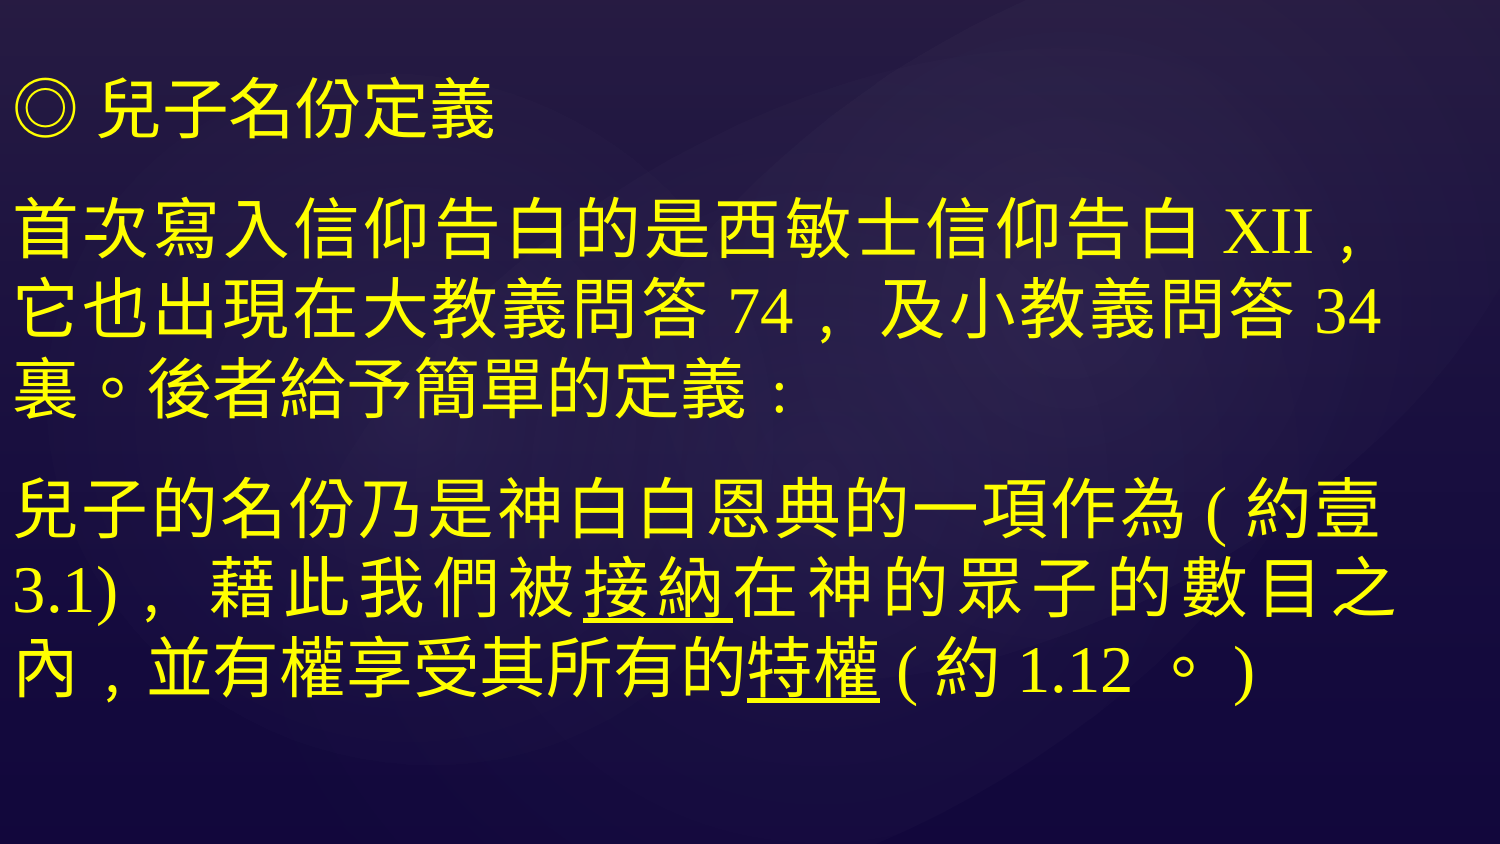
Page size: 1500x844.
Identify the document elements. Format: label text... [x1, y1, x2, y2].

text_box ◎兒子名份定義 首次寫入信仰告白的是西敏士信仰告白XII﹐它也出現在大教義問答74﹐及小教義問答34裏。後者給予簡單的定義﹕ 兒子的名份乃是神白白恩典的一項作為(約壹3.1)﹐藉此我們被接納在神的眾子的數目之內﹐並有權享受其所有的特權(約1.12。) [0, 59, 1413, 714]
